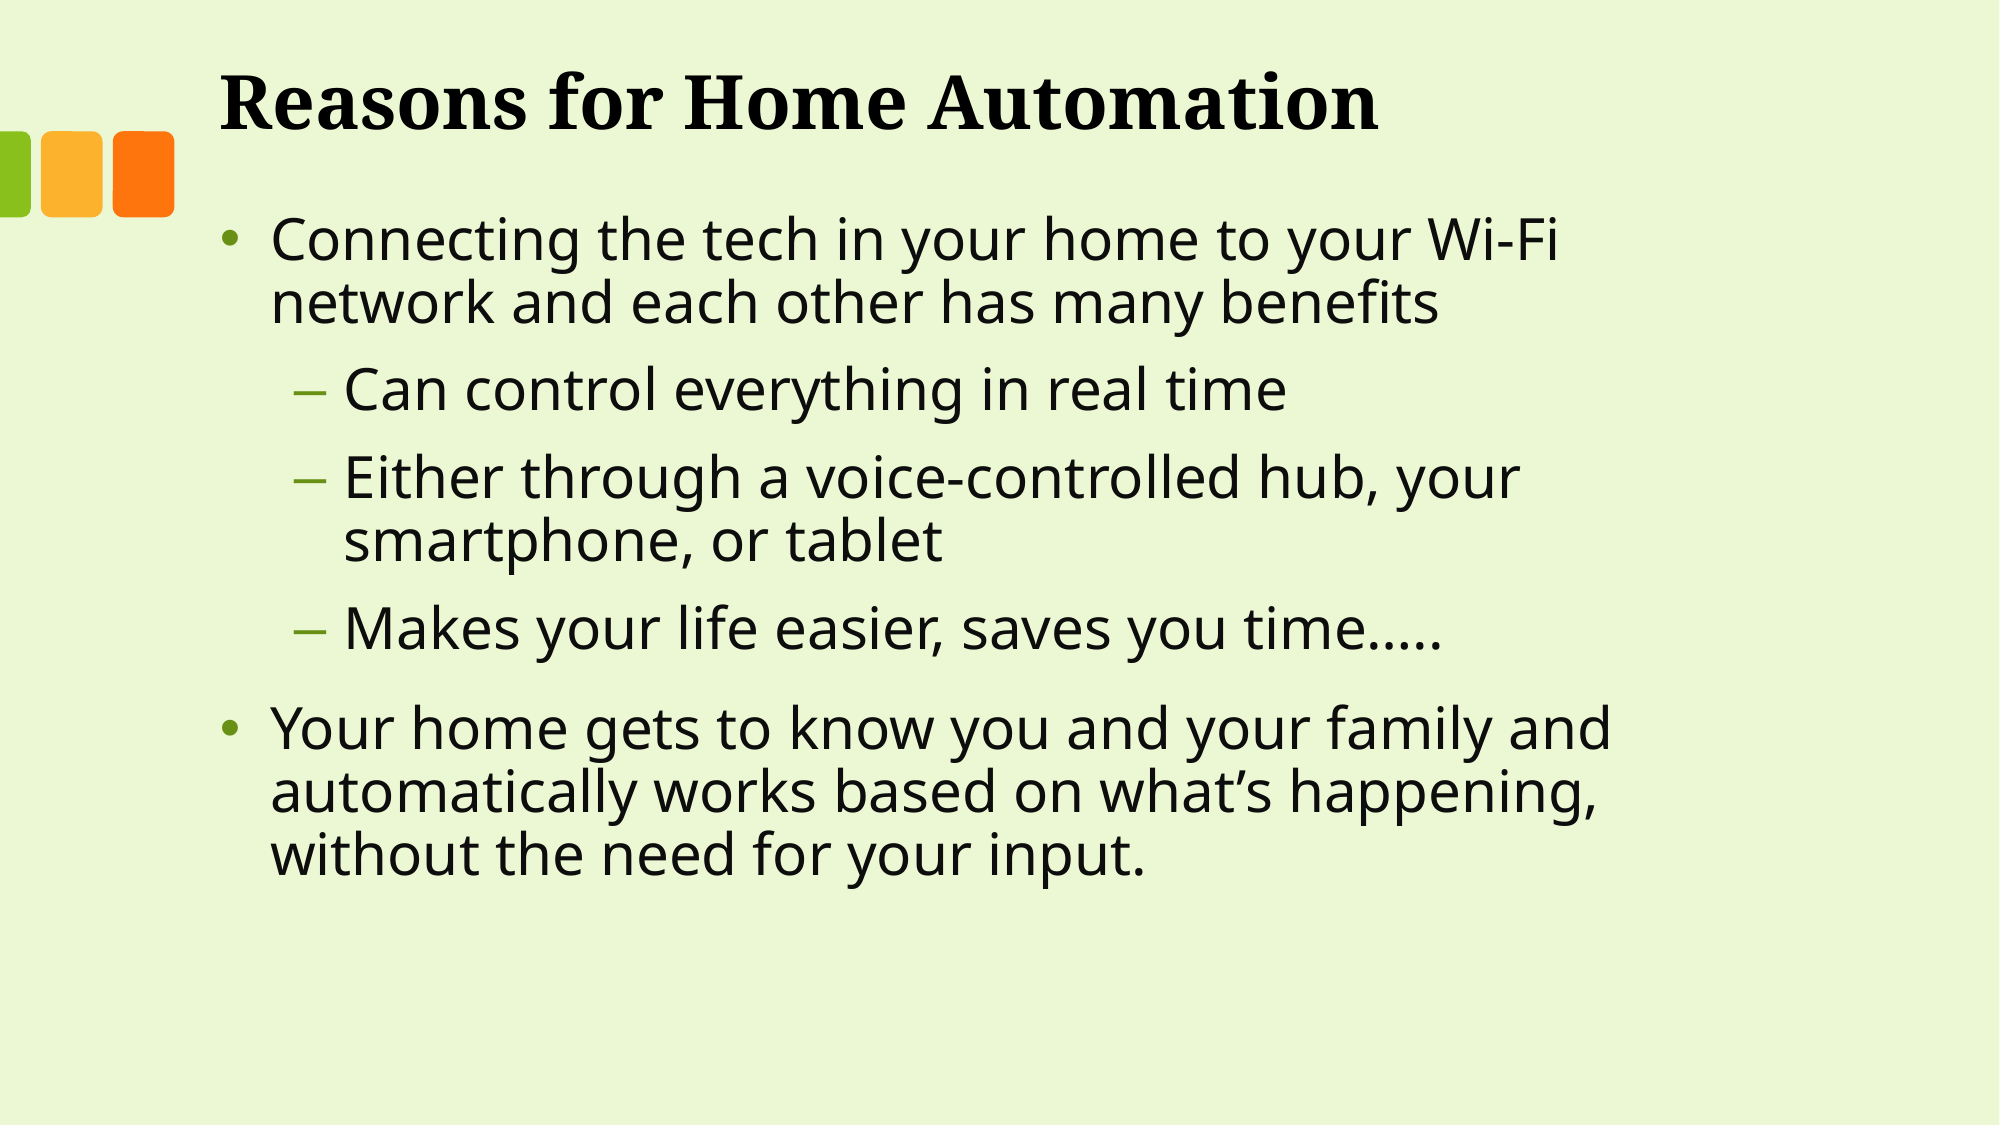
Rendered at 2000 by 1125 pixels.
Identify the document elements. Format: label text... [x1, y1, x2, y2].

list Connecting the tech in your home to your Wi-Fi network and each other has many benefits Can control everything in real time Either through a voice-controlled hub, your smartphone, or tablet Makes your life easier, saves you time….. Your home gets to know you and your family and automatically works based on what’s happening, without the need for your input. [199, 200, 1800, 950]
title Reasons for Home Automation [199, 24, 1800, 175]
